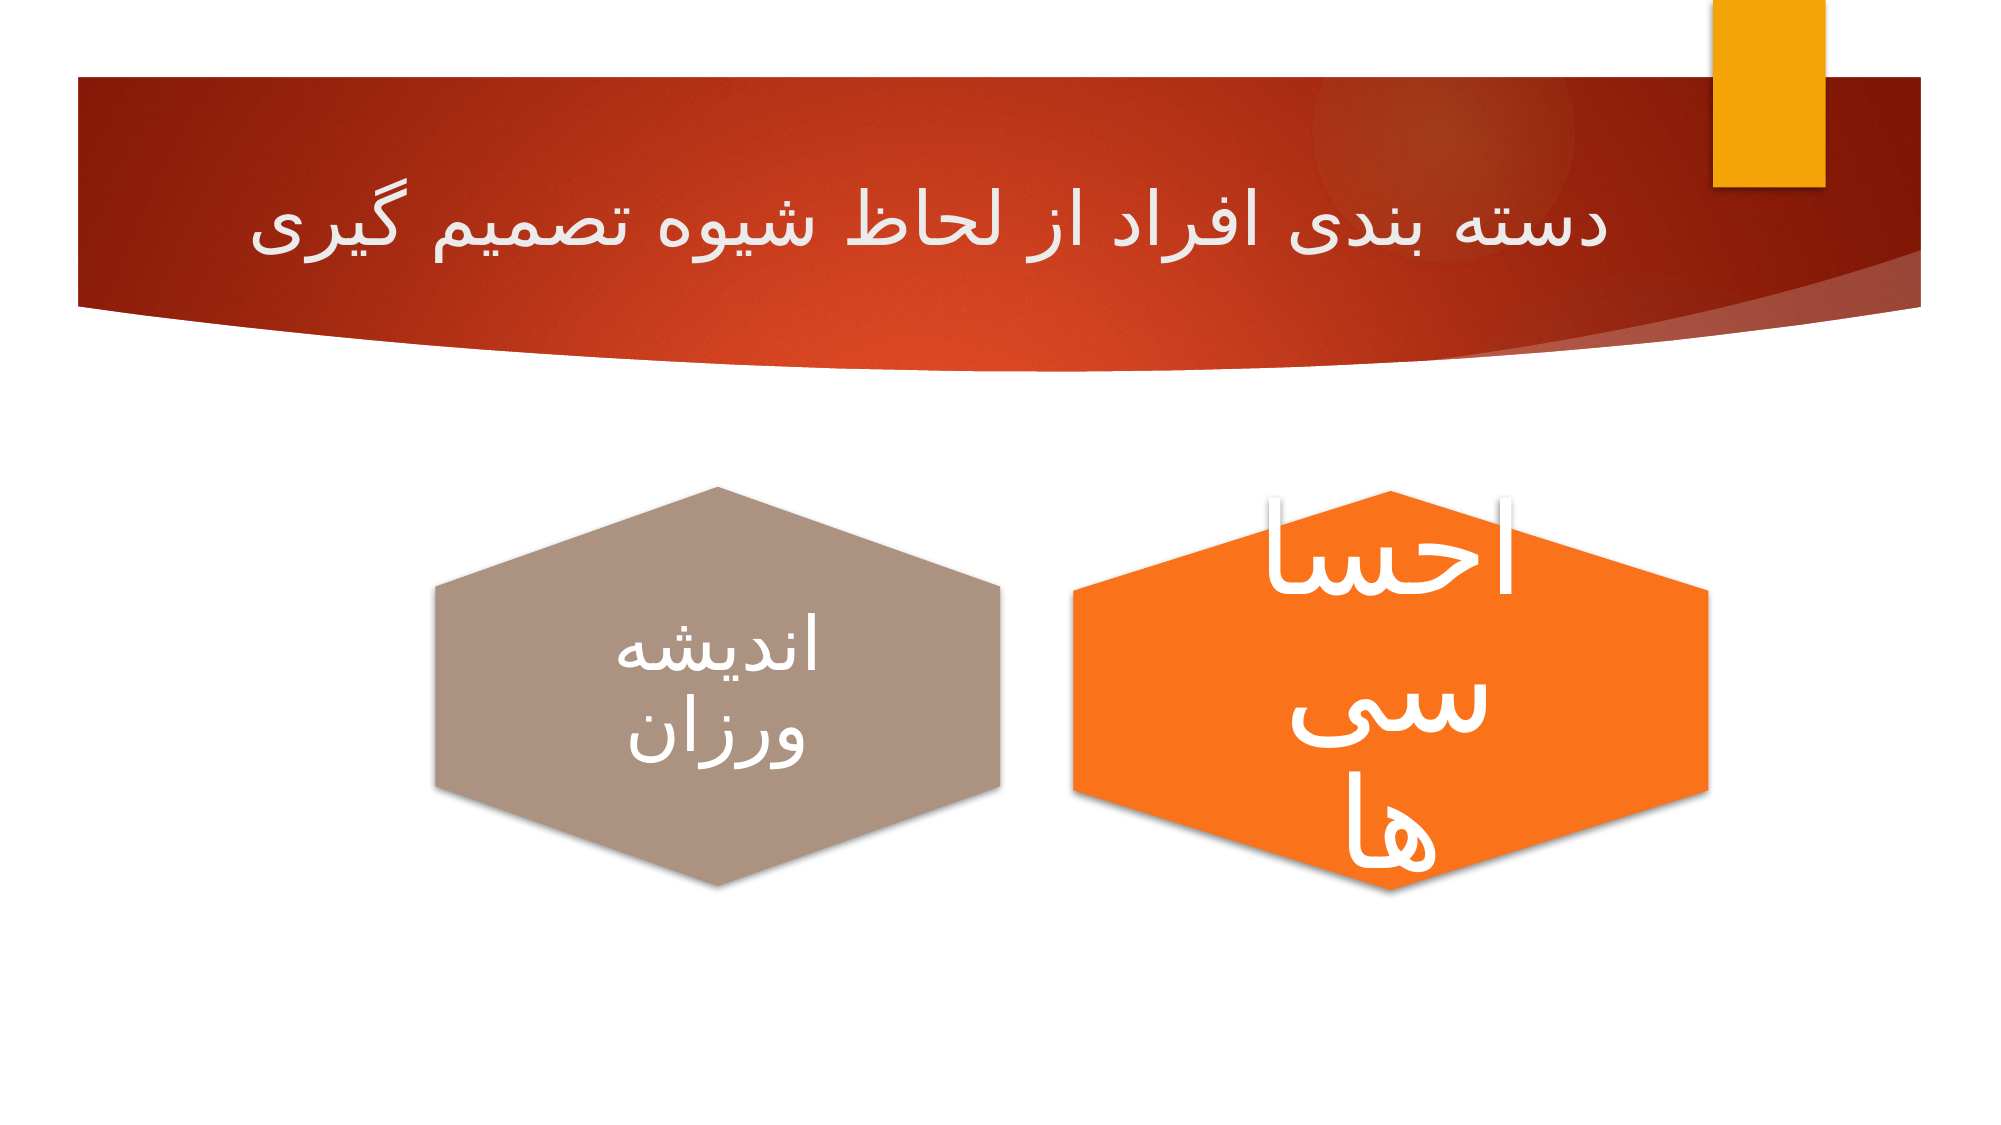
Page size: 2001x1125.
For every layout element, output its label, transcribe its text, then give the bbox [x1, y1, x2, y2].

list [312, 424, 1750, 986]
title دسته بندی افراد از لحاظ شیوه تصمیم گیری [189, 155, 1627, 275]
